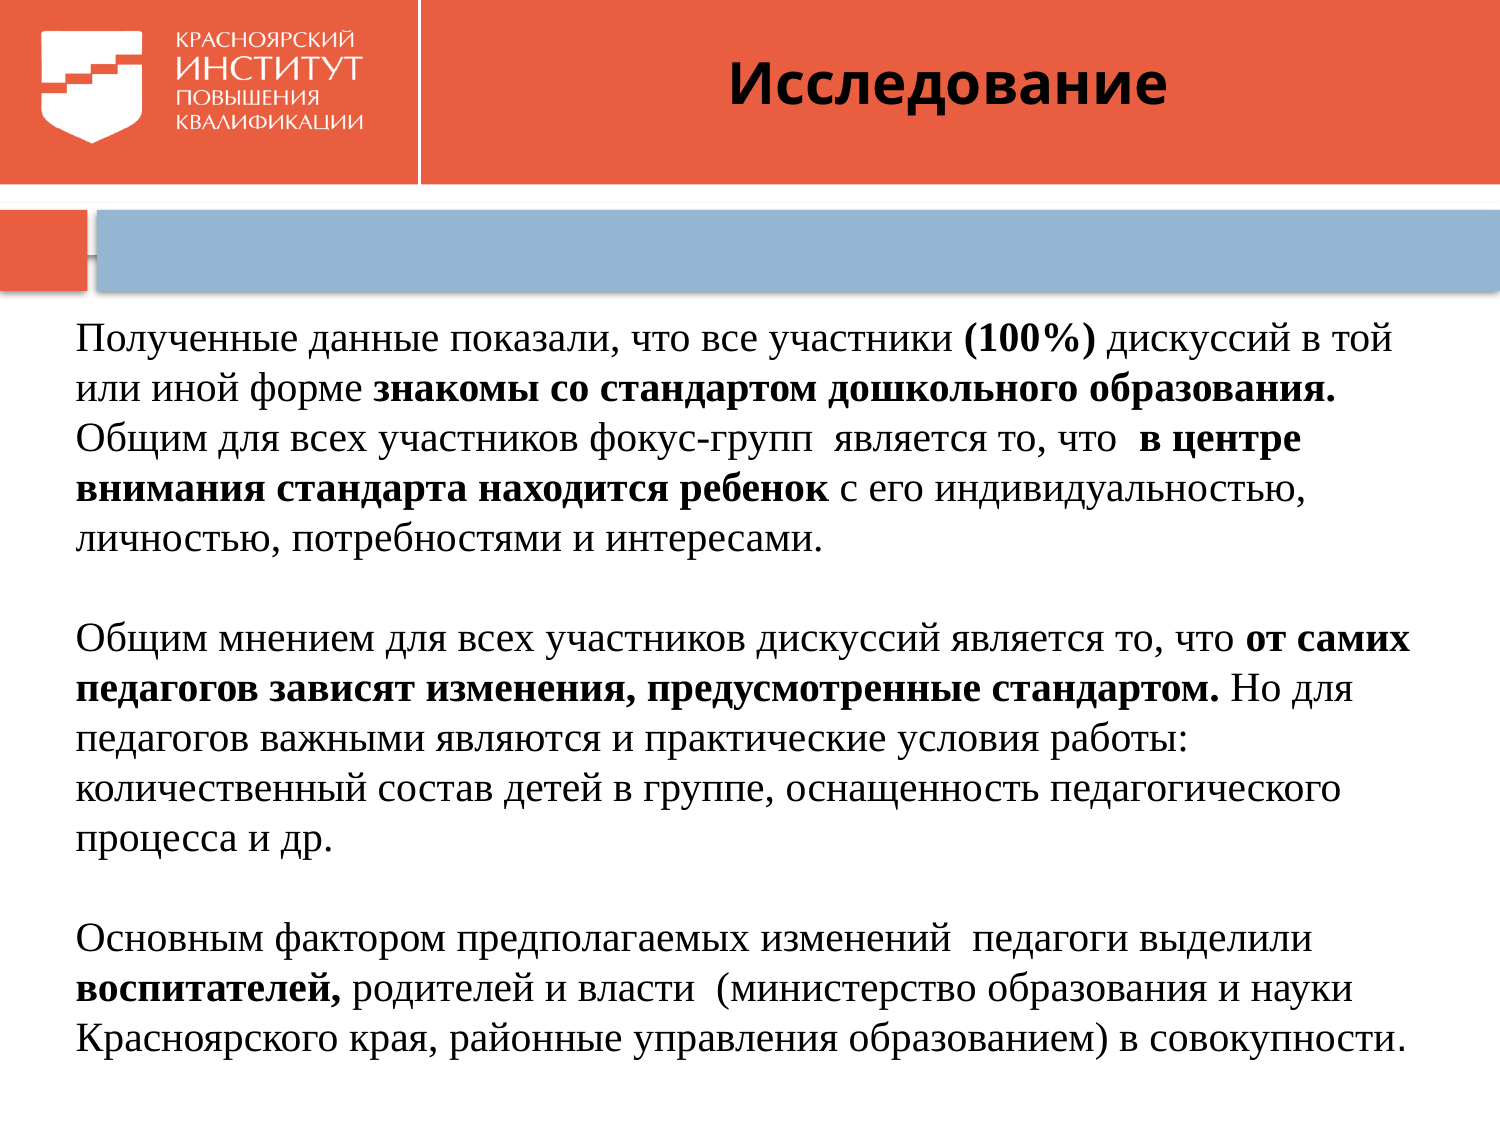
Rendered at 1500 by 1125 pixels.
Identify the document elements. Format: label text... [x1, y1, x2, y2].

list [58, 195, 1439, 1085]
picture [0, 0, 408, 177]
text_box Полученные данные показали, что все участники (100%) дискуссий в той или иной форме знакомы со стандартом дошкольного образования. Общим для всех участников фокус-групп является то, что в центре внимания стандарта находится ребенок с его индивидуальностью, личностью, потребностями и интересами. Общим мнением для всех участников дискуссий является то, что от самих педагогов зависят изменения, предусмотренные стандартом. Но для педагогов важными являются и практические условия работы: количественный состав детей в группе, оснащенность педагогического процесса и др. Основным фактором предполагаемых изменений педагоги выделили воспитателей, родителей и власти (министерство образования и науки Красноярского края, районные управления образованием) в совокупности. [60, 302, 1457, 1068]
title Исследование [421, 0, 1475, 163]
